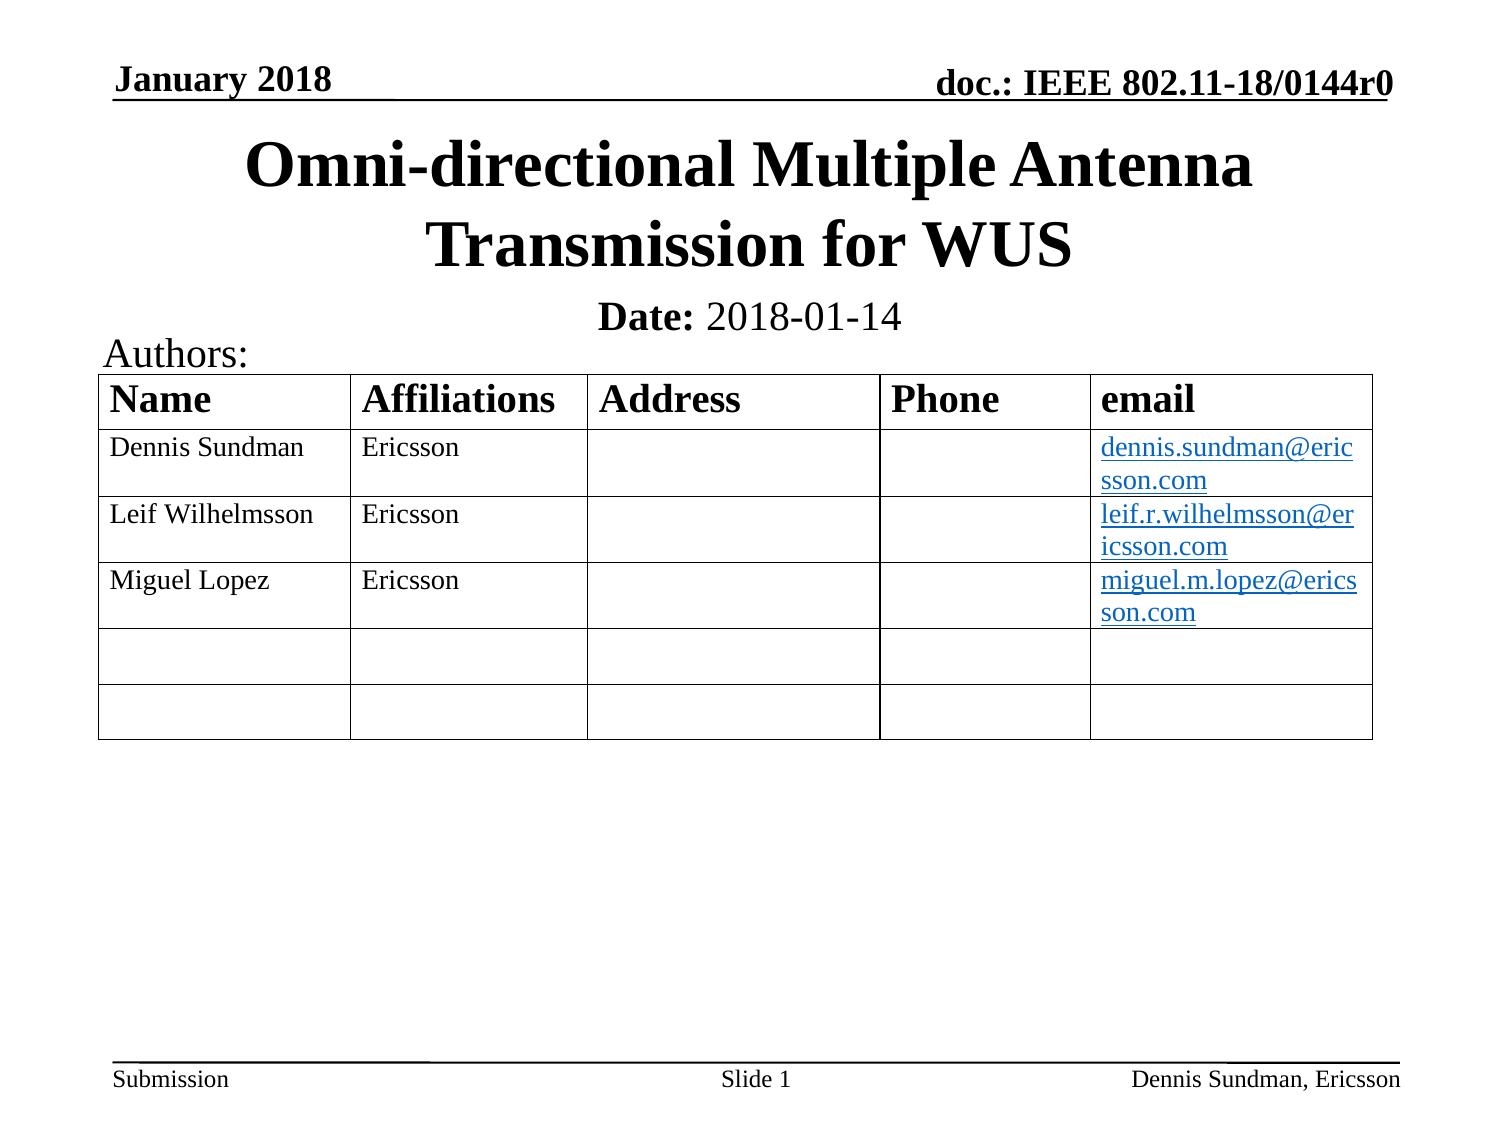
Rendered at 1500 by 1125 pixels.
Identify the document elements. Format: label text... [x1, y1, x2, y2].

list Date: 2018-01-14 [112, 280, 1388, 347]
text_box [83, 373, 1402, 788]
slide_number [114, 54, 493, 100]
footer Dennis Sundman, Ericsson [902, 1061, 1402, 1093]
title Omni-directional Multiple Antenna Transmission for WUS [112, 112, 1388, 280]
slide_number Slide 1 [712, 1061, 800, 1123]
text_box Authors: [87, 318, 325, 372]
